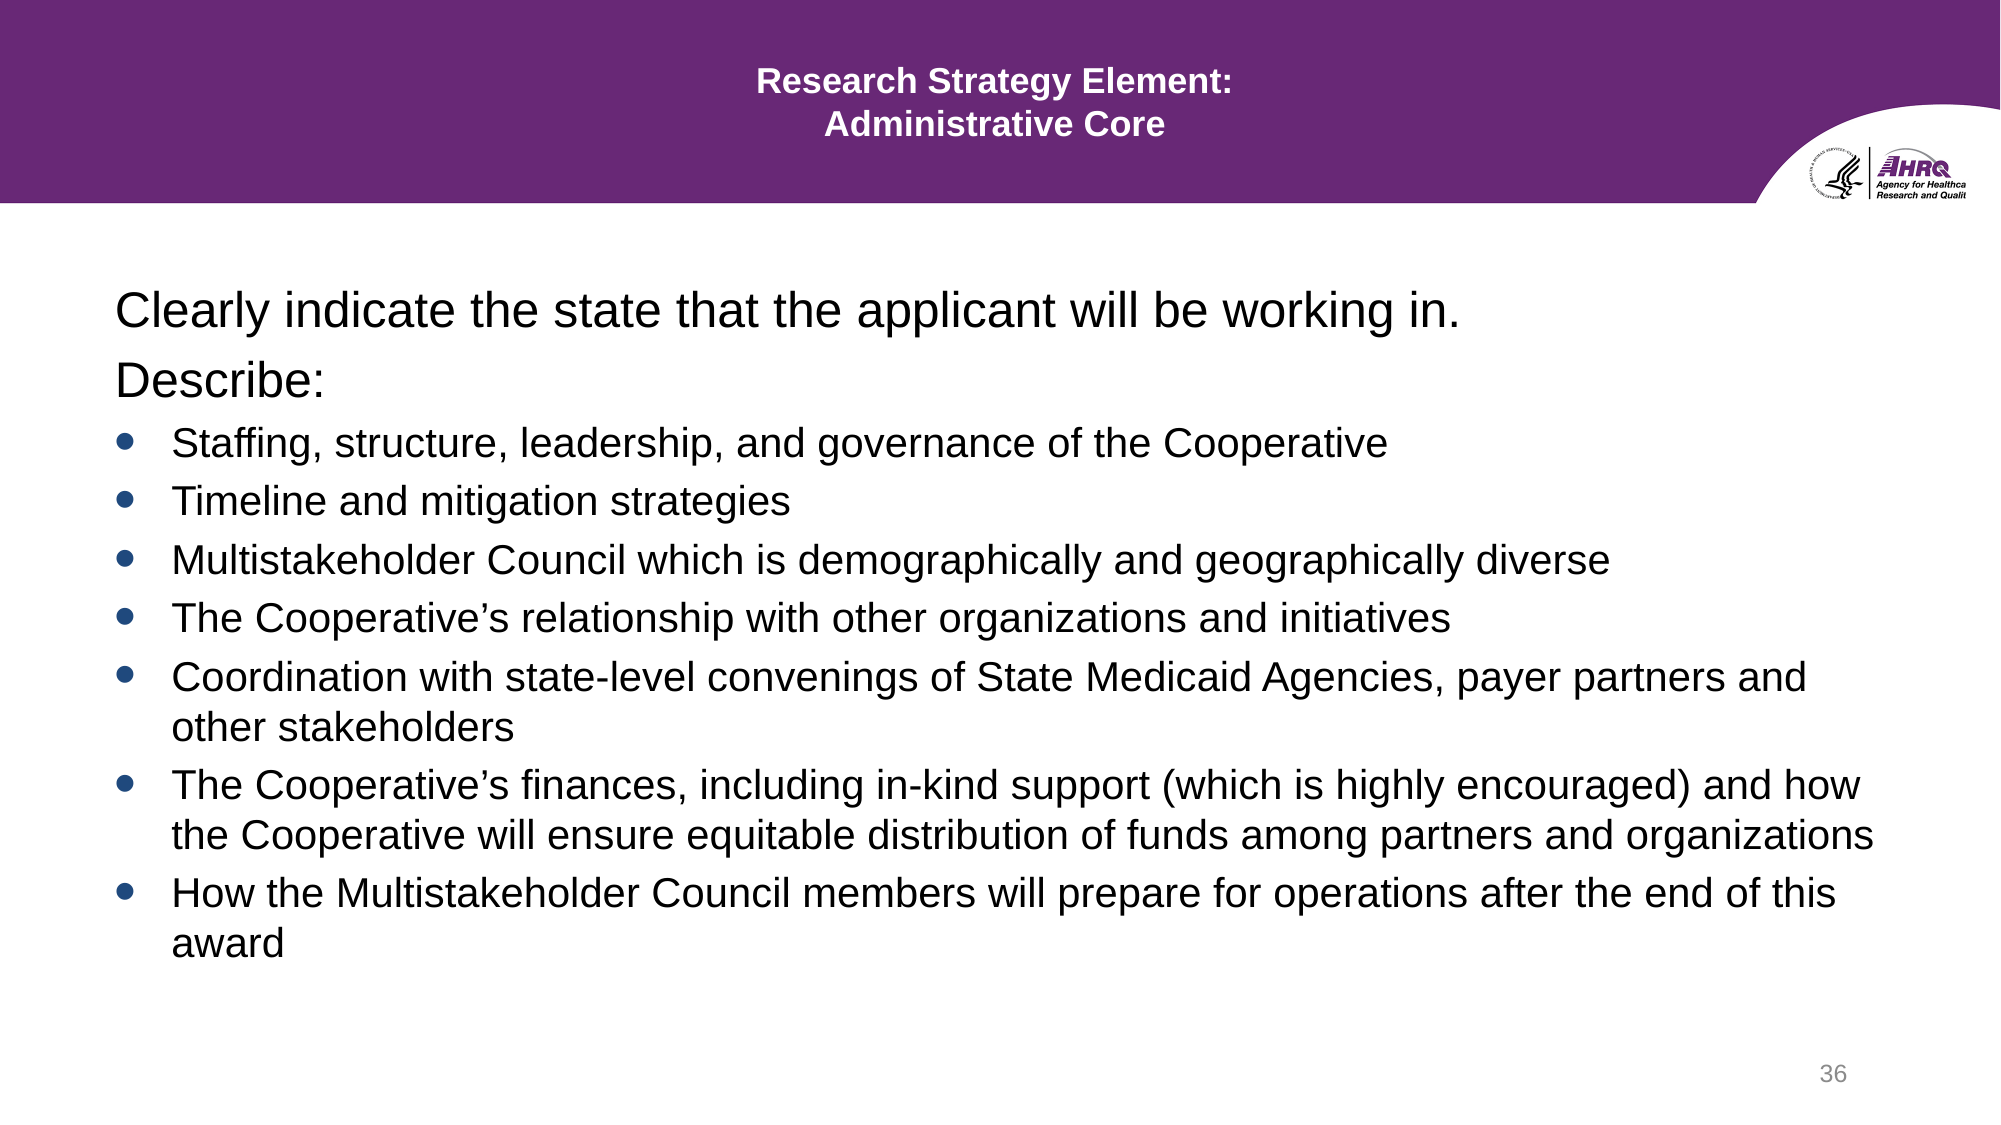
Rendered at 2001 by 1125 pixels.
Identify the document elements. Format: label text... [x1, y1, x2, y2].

slide_number 36 [1412, 1042, 1863, 1103]
picture [0, 0, 2001, 1125]
title Research Strategy Element: Administrative Core [275, 50, 1725, 152]
list Clearly indicate the state that the applicant will be working in. Describe: Staffing, structure, leadership, and governance of the Cooperative Timeline and mitigation strategies Multistakeholder Council which is demographically and geographically diverse The Cooperative’s relationship with other organizations and initiatives Coordination with state-level convenings of State Medicaid Agencies, payer partners and other stakeholders The Cooperative’s finances, including in-kind support (which is highly encouraged) and how the Cooperative will ensure equitable distribution of funds among partners and organizations How the Multistakeholder Council members will prepare for operations after the end of this award [99, 270, 1900, 1013]
